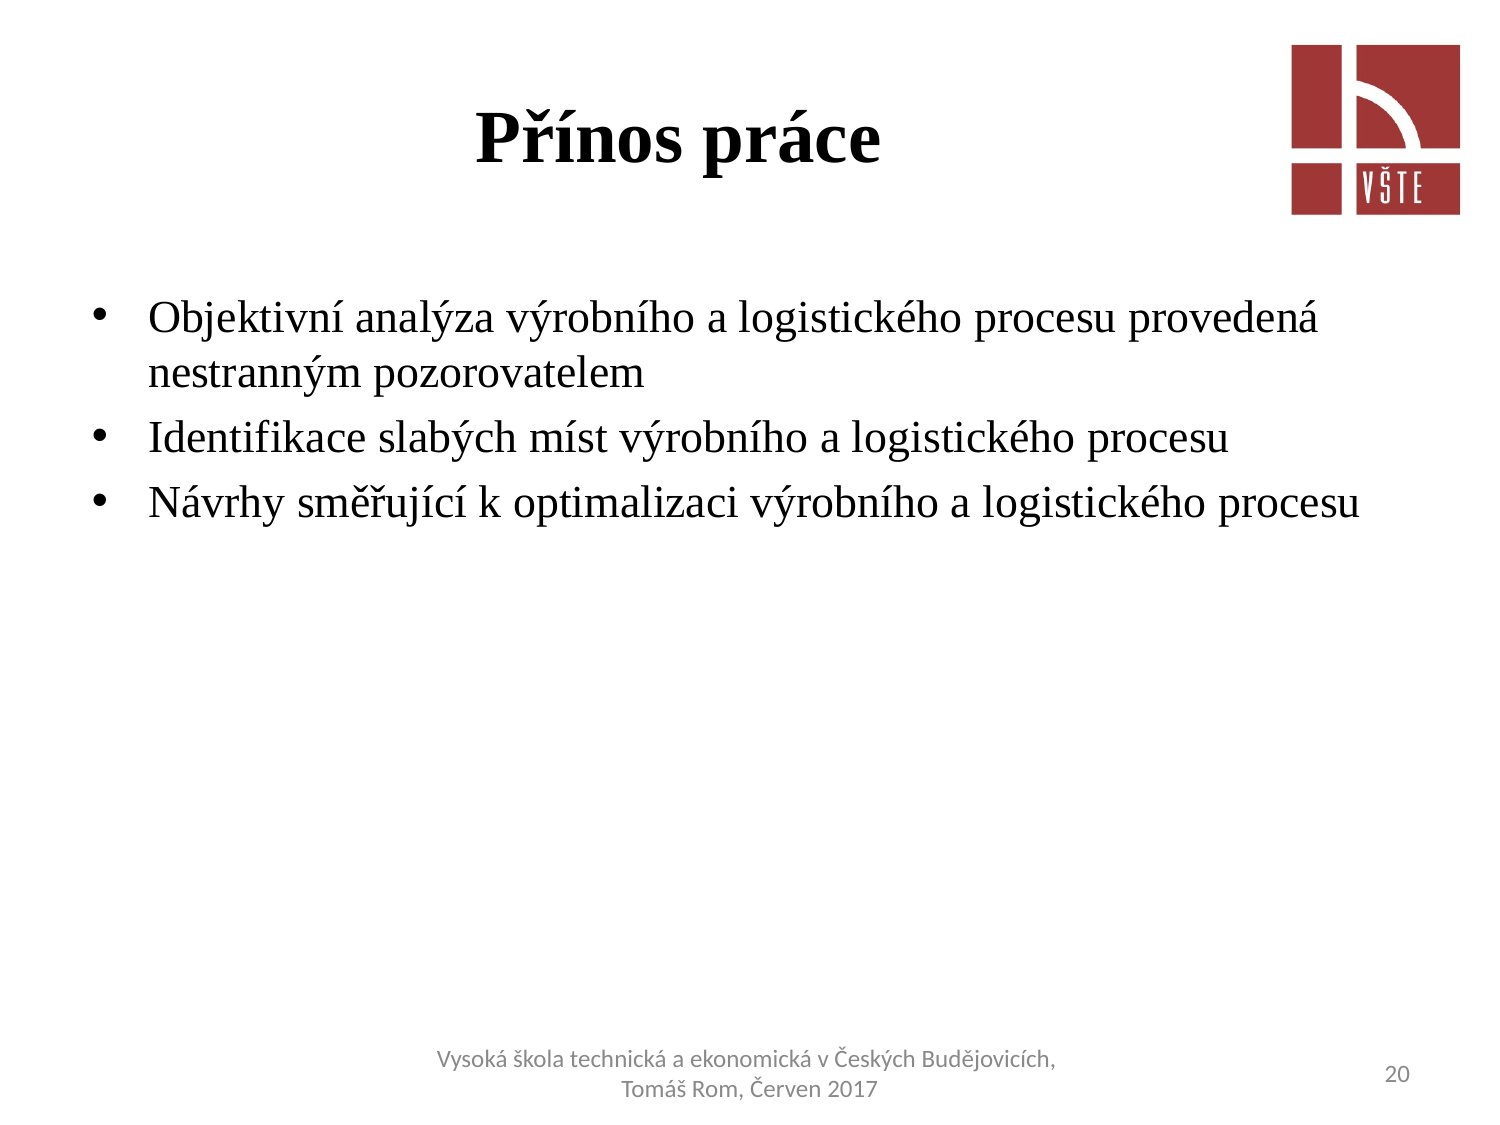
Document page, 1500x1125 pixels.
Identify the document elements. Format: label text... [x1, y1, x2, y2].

title Přínos práce [75, 30, 1279, 234]
footer Vysoká škola technická a ekonomická v Českých Budějovicích, Tomáš Rom, Červen 2017 [0, 1042, 1500, 1103]
list Objektivní analýza výrobního a logistického procesu provedená nestranným pozorovatelem Identifikace slabých míst výrobního a logistického procesu Návrhy směřující k optimalizaci výrobního a logistického procesu [76, 278, 1428, 1022]
picture [1280, 30, 1481, 232]
